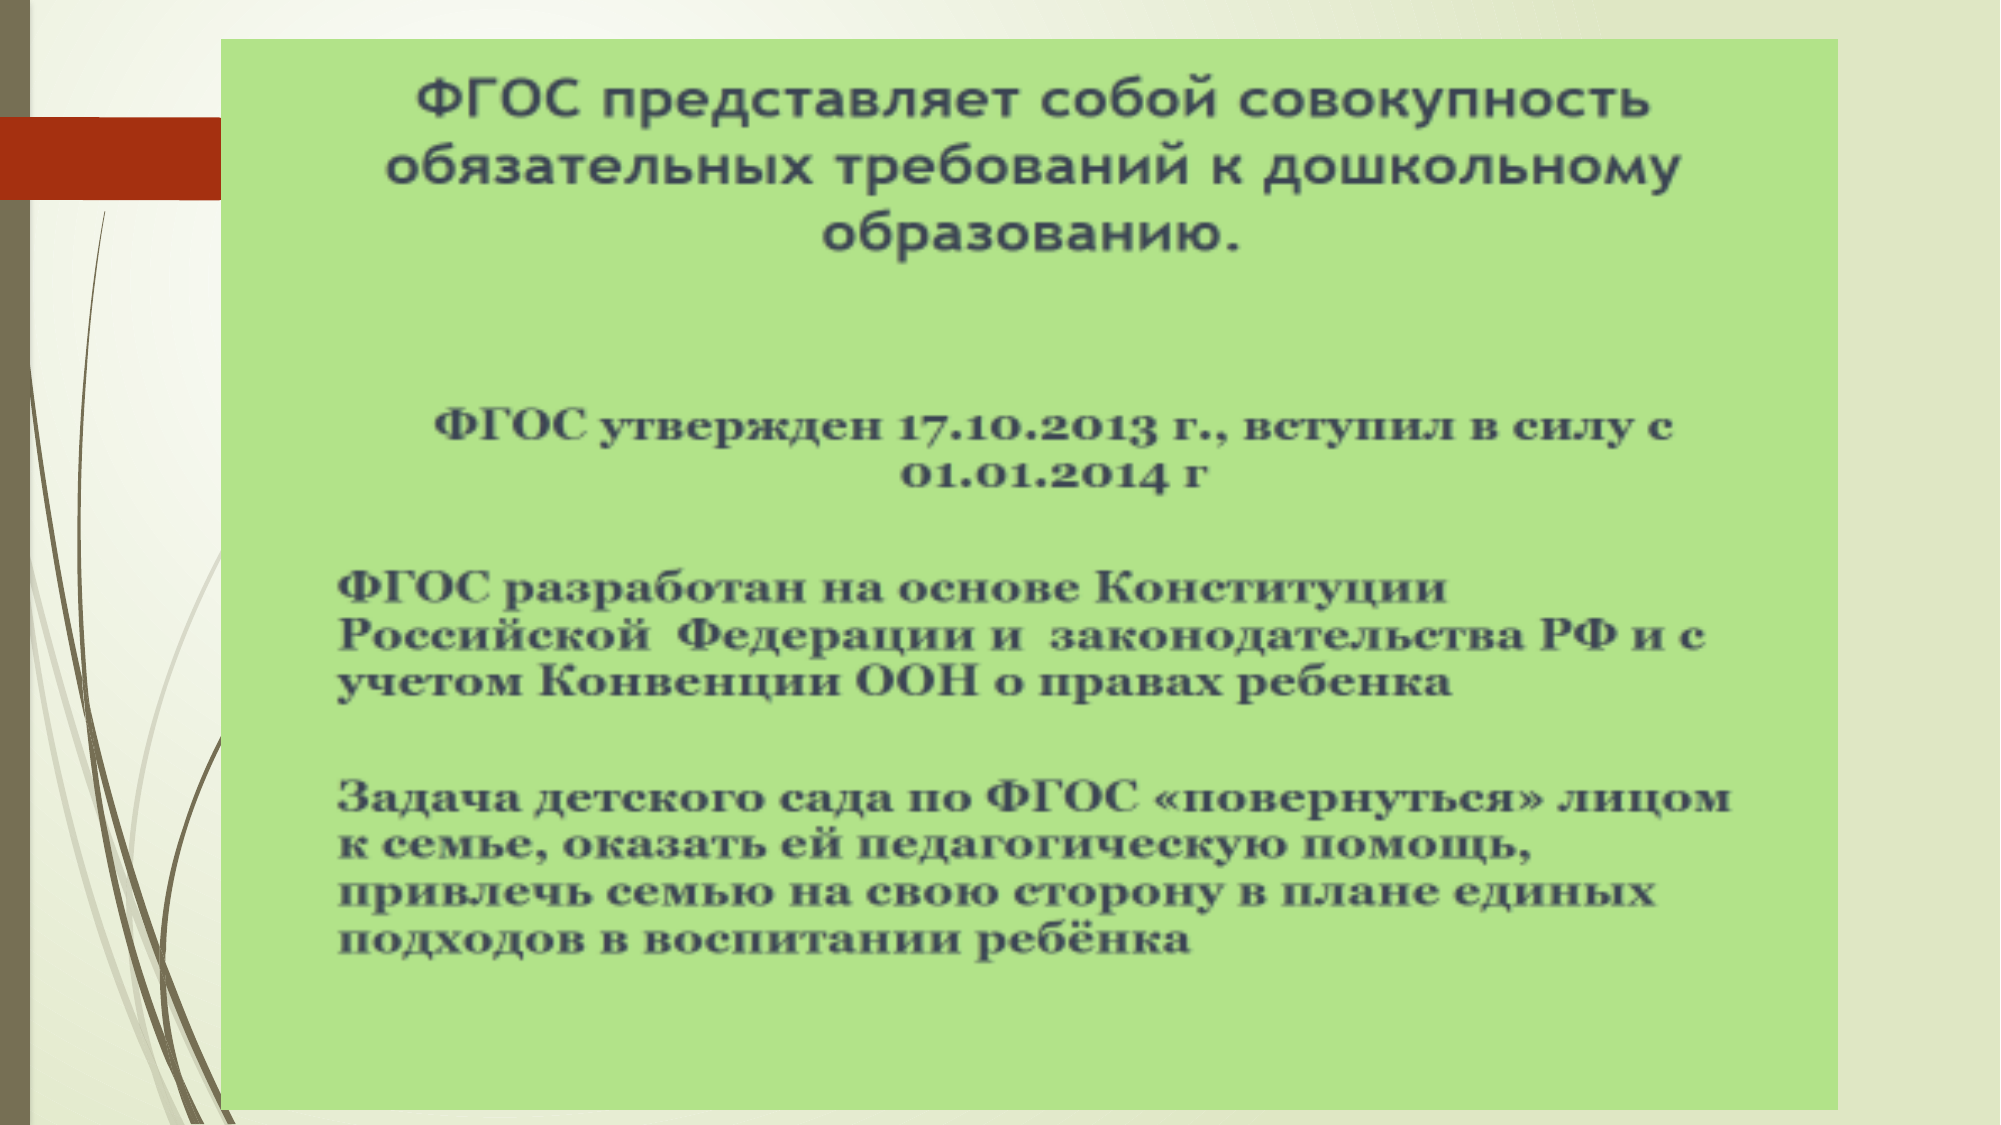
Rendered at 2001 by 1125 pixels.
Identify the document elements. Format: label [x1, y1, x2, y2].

picture [221, 39, 1839, 1111]
